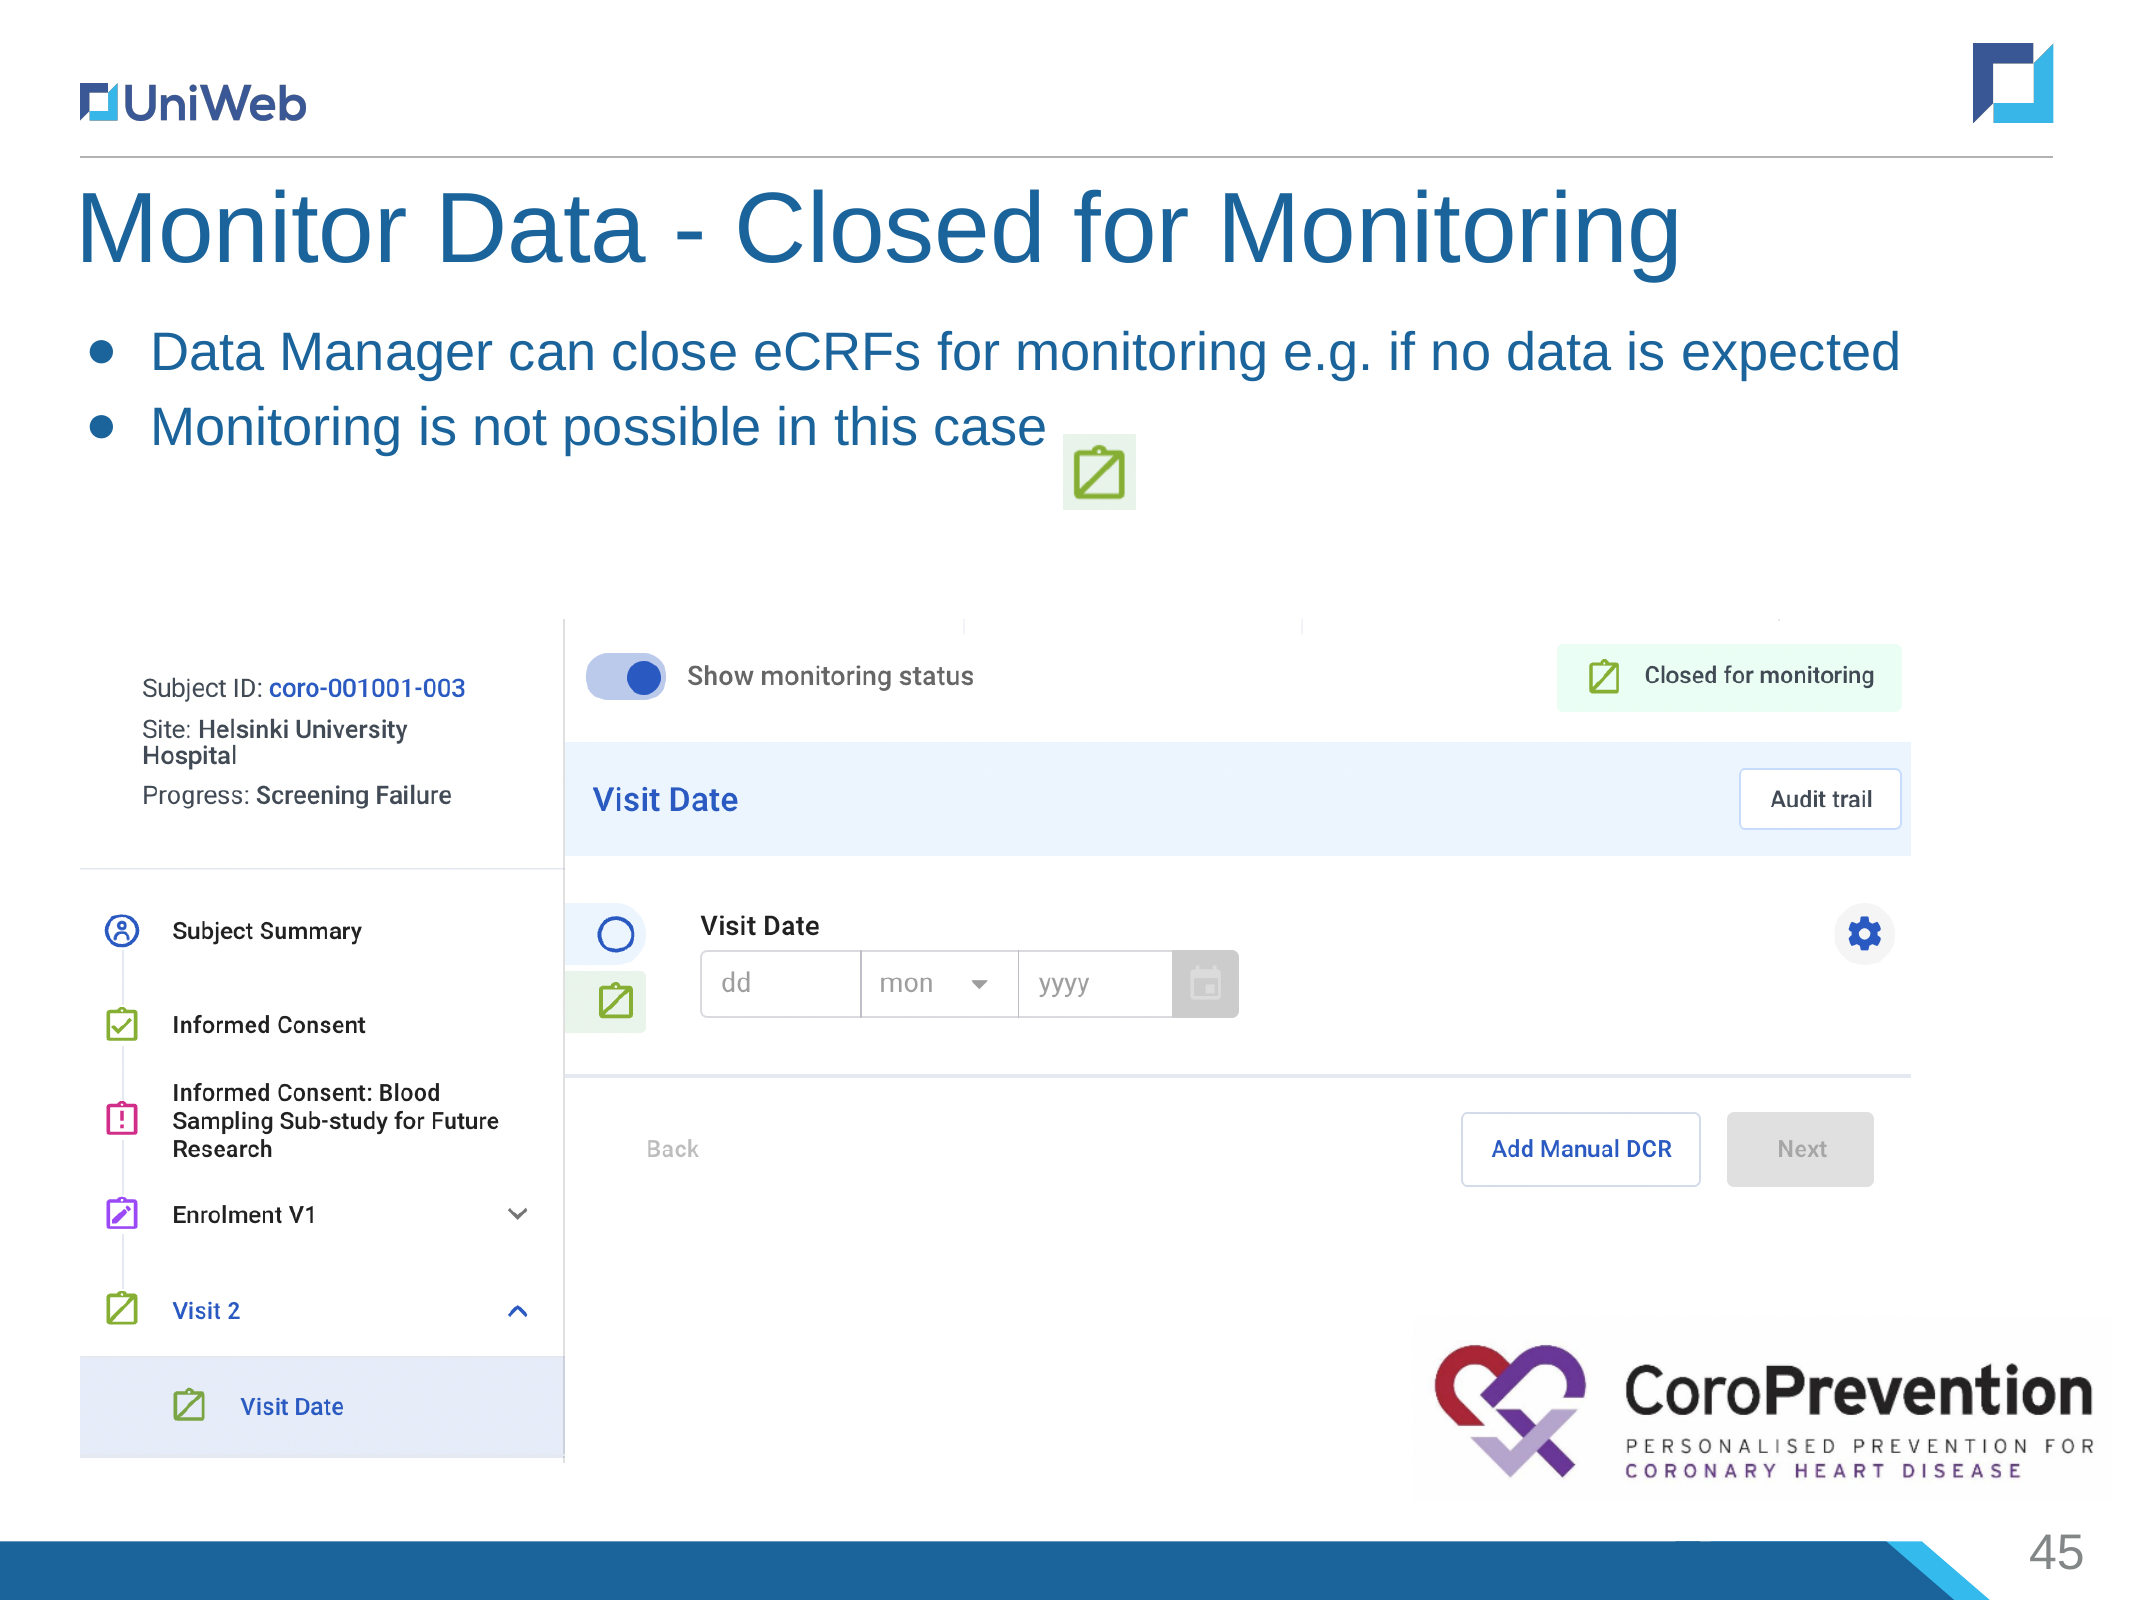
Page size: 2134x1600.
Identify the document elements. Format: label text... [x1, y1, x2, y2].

slide_number 45 [1968, 1523, 2093, 1599]
picture [1973, 43, 2054, 123]
picture [1062, 434, 1136, 510]
picture [80, 83, 306, 121]
list Data Manager can close eCRFs for monitoring e.g. if no data is expected Monitoring is not possible in this case [66, 341, 2067, 1377]
picture [79, 619, 2112, 1503]
title Monitor Data - Closed for Monitoring [66, 176, 2067, 341]
